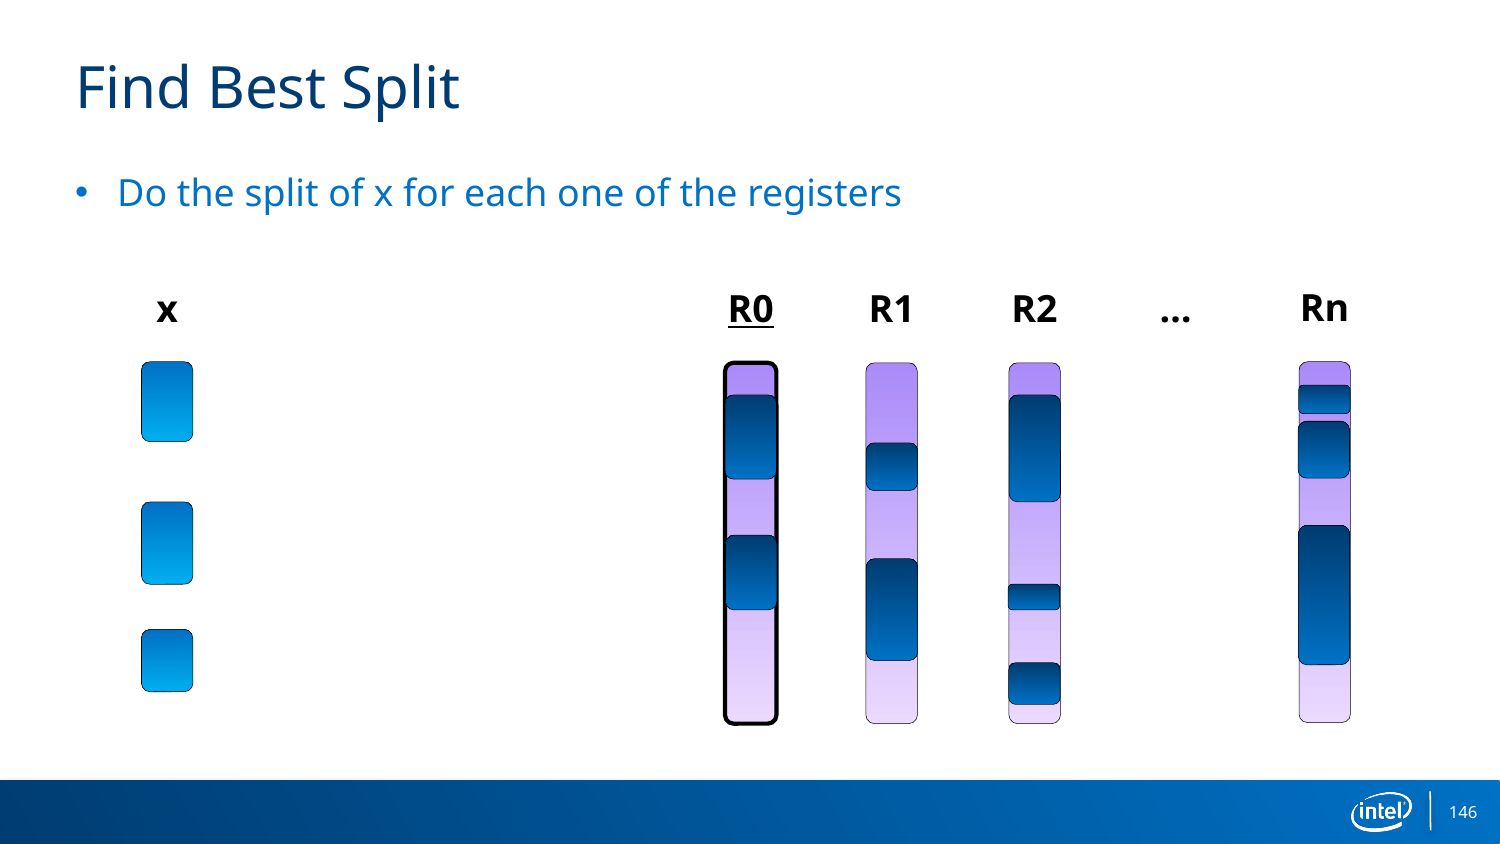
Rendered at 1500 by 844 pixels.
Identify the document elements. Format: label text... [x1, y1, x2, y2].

title Find Best Split [75, 50, 1425, 160]
text_box [1008, 699, 1061, 724]
text_box [866, 558, 918, 661]
text_box R1 [862, 285, 922, 331]
slide_number 146 [1127, 791, 1478, 837]
text_box [1298, 525, 1350, 665]
text_box [1298, 421, 1350, 479]
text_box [137, 284, 197, 692]
text_box [725, 362, 777, 401]
text_box [1008, 662, 1061, 705]
text_box [725, 473, 777, 541]
text_box … [1146, 285, 1205, 331]
text_box [1298, 385, 1351, 414]
text_box R2 [1005, 285, 1064, 331]
text_box [725, 604, 777, 724]
text_box [1008, 362, 1061, 669]
text_box [1299, 361, 1351, 389]
text_box [865, 362, 918, 724]
text_box [725, 394, 777, 480]
list Do the split of x for each one of the registers [75, 168, 1425, 732]
text_box [1299, 410, 1351, 723]
text_box Rn [1295, 283, 1355, 330]
text_box [1008, 584, 1060, 610]
text_box R0 [721, 285, 781, 331]
text_box [725, 535, 777, 610]
text_box [1009, 394, 1061, 502]
text_box [866, 442, 918, 491]
